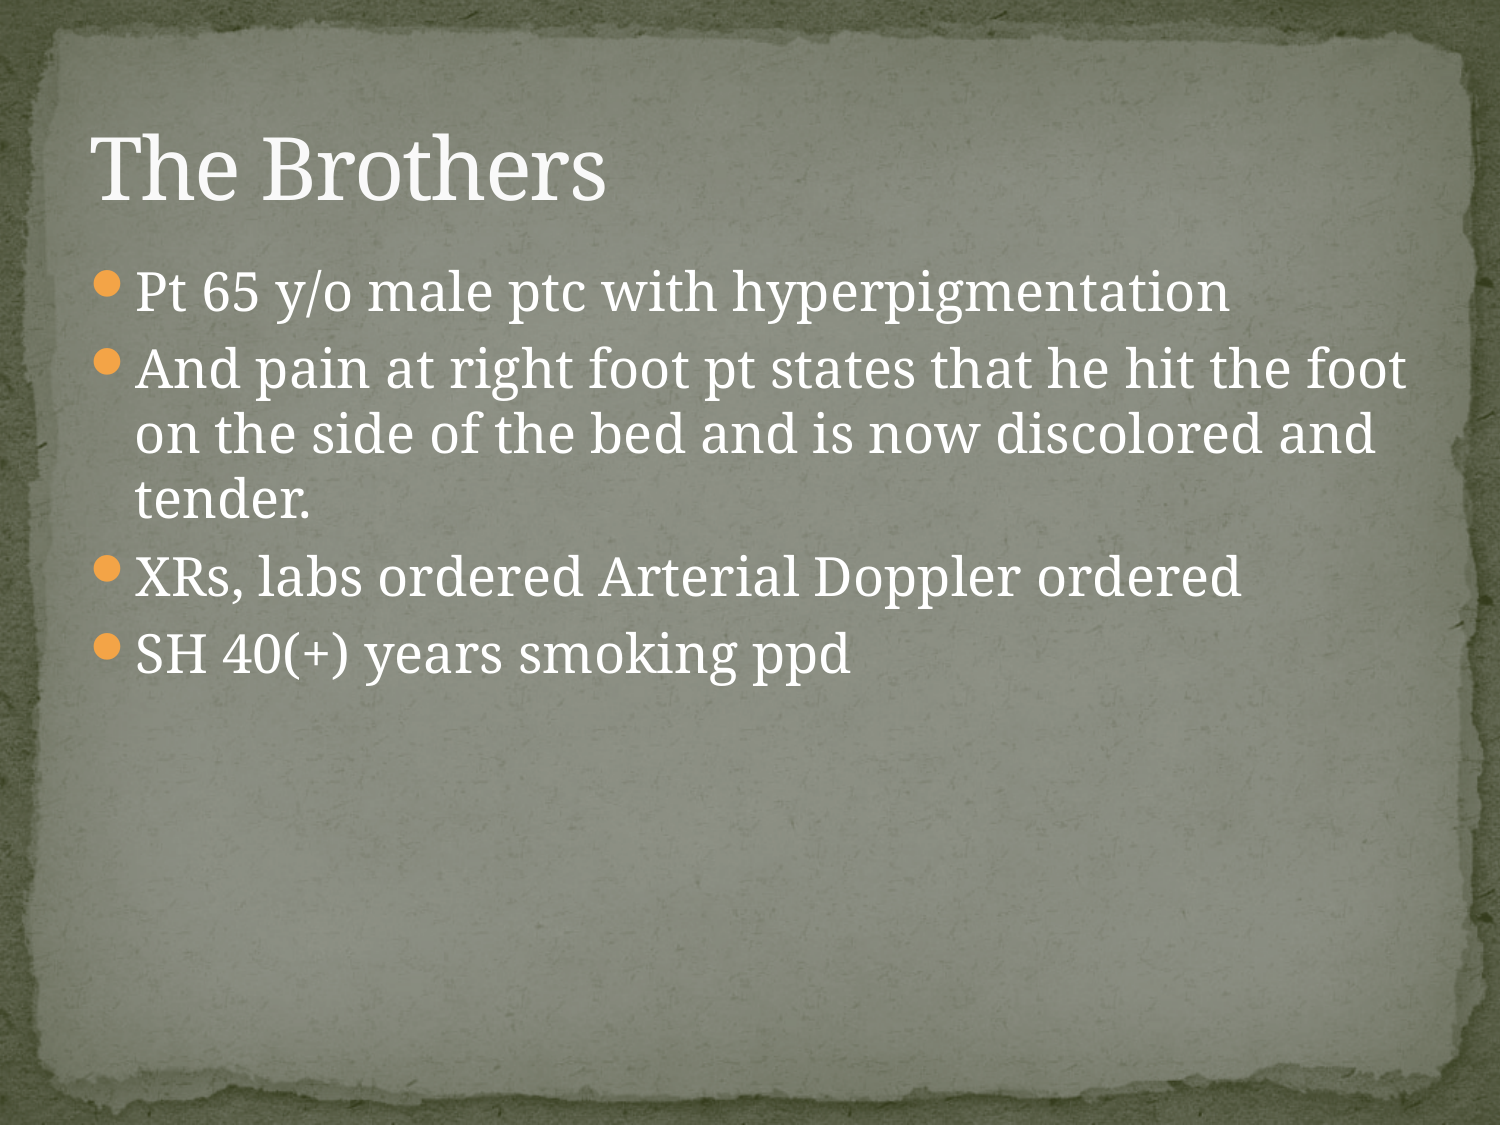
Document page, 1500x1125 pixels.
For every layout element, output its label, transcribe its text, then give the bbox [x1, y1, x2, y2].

title The Brothers [74, 24, 1425, 225]
list Pt 65 y/o male ptc with hyperpigmentation And pain at right foot pt states that he hit the foot on the side of the bed and is now discolored and tender. XRs, labs ordered Arterial Doppler ordered SH 40(+) years smoking ppd [75, 249, 1425, 1000]
